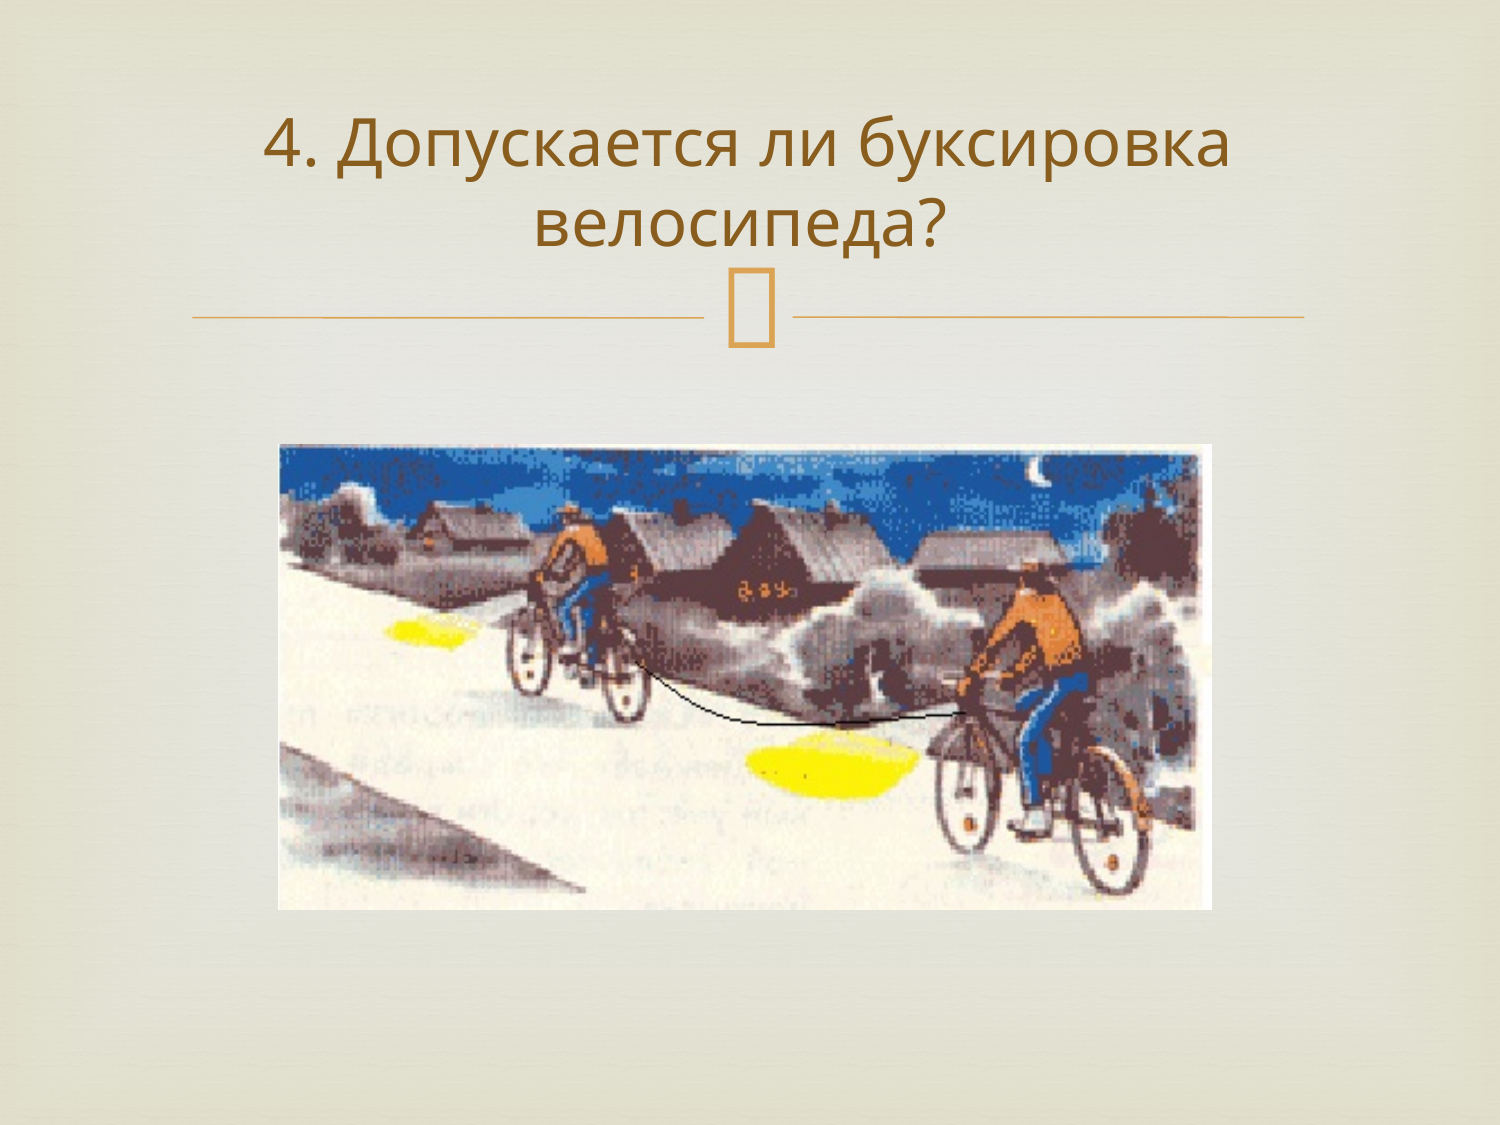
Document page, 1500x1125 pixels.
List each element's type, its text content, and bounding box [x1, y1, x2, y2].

title 4. Допускается ли буксировка велосипеда? [112, 93, 1386, 267]
picture [277, 444, 1212, 911]
